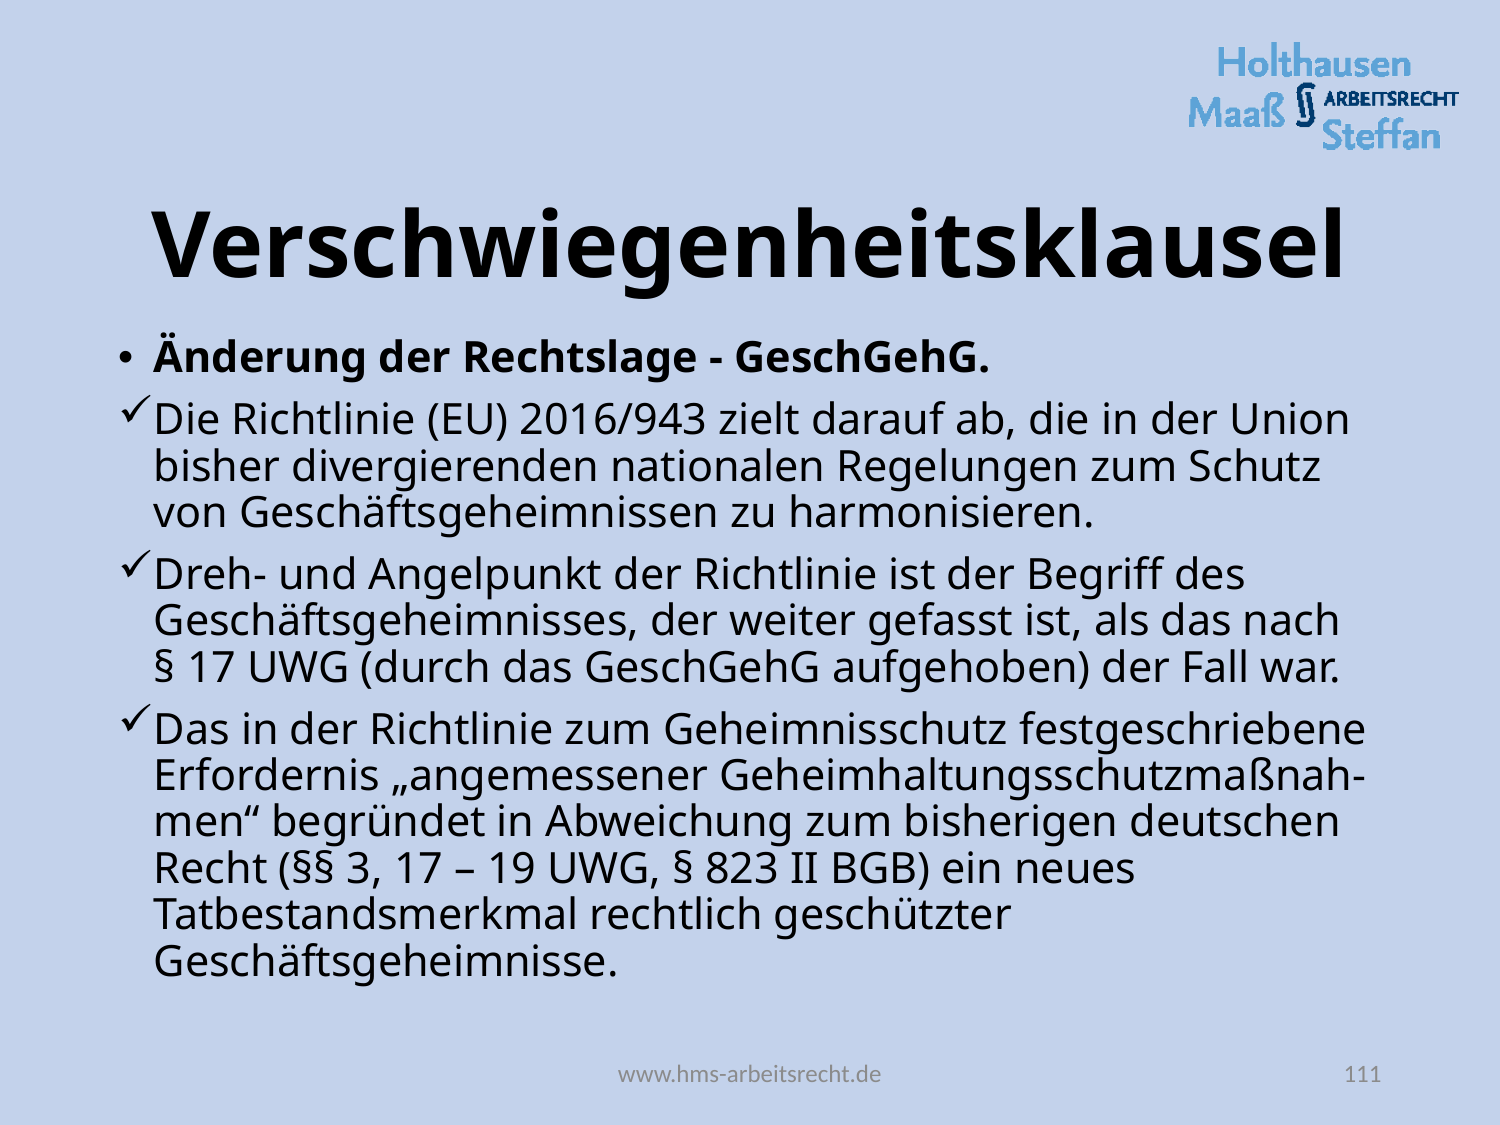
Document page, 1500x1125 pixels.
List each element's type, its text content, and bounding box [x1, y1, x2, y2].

list Änderung der Rechtslage - GeschGehG. Die Richtlinie (EU) 2016/943 zielt darauf ab, die in der Union bisher divergierenden nationalen Regelungen zum Schutz von Geschäftsgeheimnissen zu harmonisieren. Dreh- und Angelpunkt der Richtlinie ist der Begriff des Geschäftsgeheimnisses, der weiter gefasst ist, als das nach § 17 UWG (durch das GeschGehG aufgehoben) der Fall war. Das in der Richtlinie zum Geheimnisschutz festgeschriebene Erfordernis „angemessener Geheimhaltungsschutzmaßnah-men“ begründet in Abweichung zum bisherigen deutschen Recht (§§ 3, 17 – 19 UWG, § 823 II BGB) ein neues Tatbestandsmerkmal rechtlich geschützter Geschäftsgeheimnisse. [103, 328, 1397, 1008]
picture [1189, 42, 1459, 150]
title Verschwiegenheitsklausel [103, 185, 1397, 310]
slide_number 111 [1059, 1042, 1397, 1103]
footer www.hms-arbeitsrecht.de [496, 1042, 1004, 1103]
